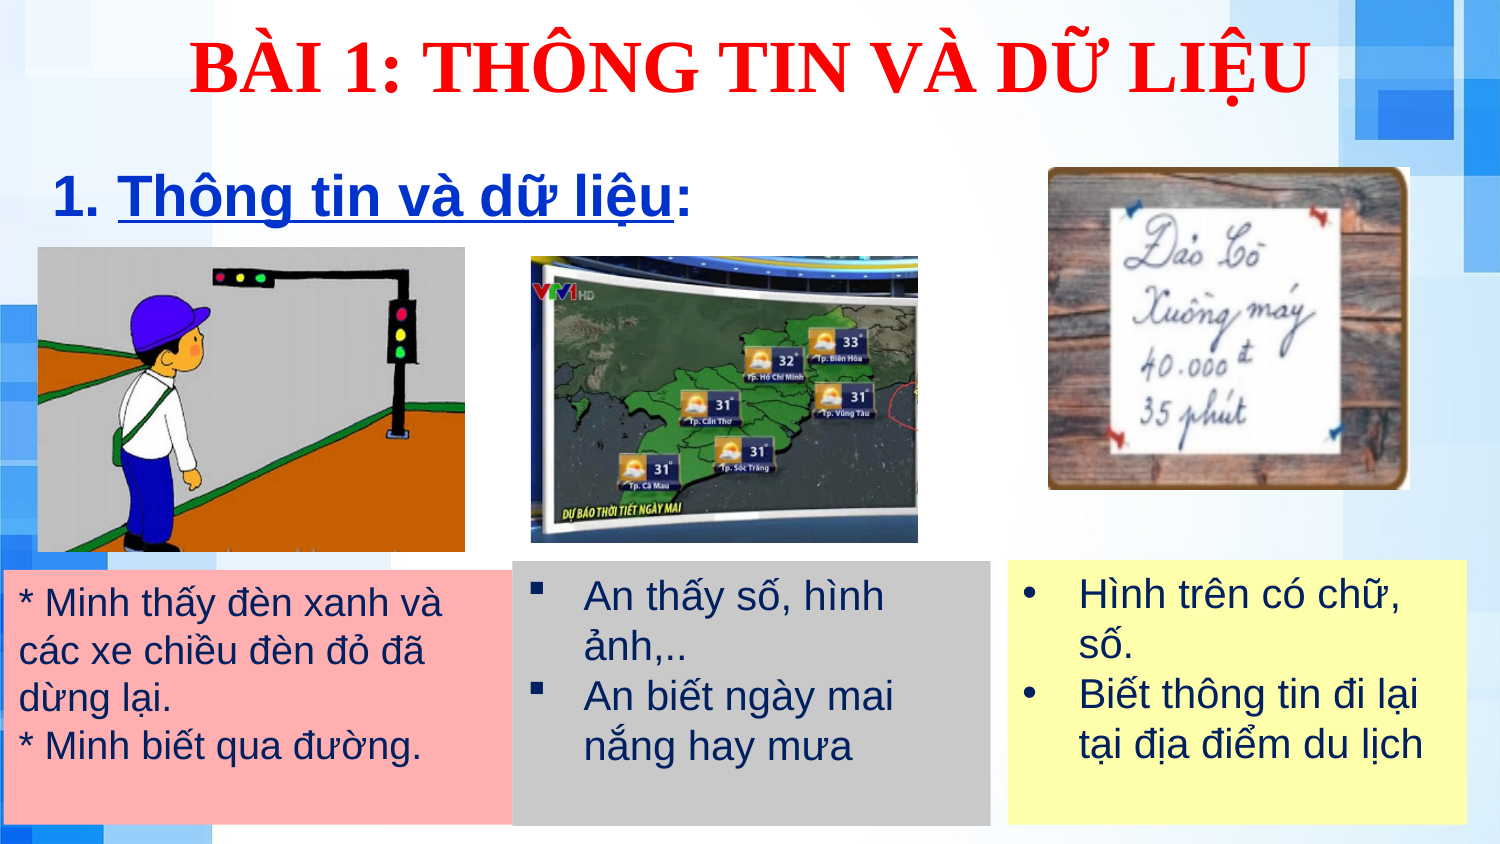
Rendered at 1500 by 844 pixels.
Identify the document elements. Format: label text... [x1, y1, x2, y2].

subtitle 1. Thông tin và dữ liệu: [37, 159, 866, 239]
text_box An thấy số, hình ảnh,.. An biết ngày mai nắng hay mưa [512, 561, 991, 826]
text_box * Minh thấy đèn xanh và các xe chiều đèn đỏ đã dừng lại. * Minh biết qua đường. [3, 569, 512, 825]
text_box BÀI 1: THÔNG TIN VÀ DỮ LIỆU [81, 18, 1422, 109]
picture [0, 0, 1500, 844]
text_box Hình trên có chữ, số. Biết thông tin đi lại tại địa điểm du lịch [1007, 559, 1467, 825]
